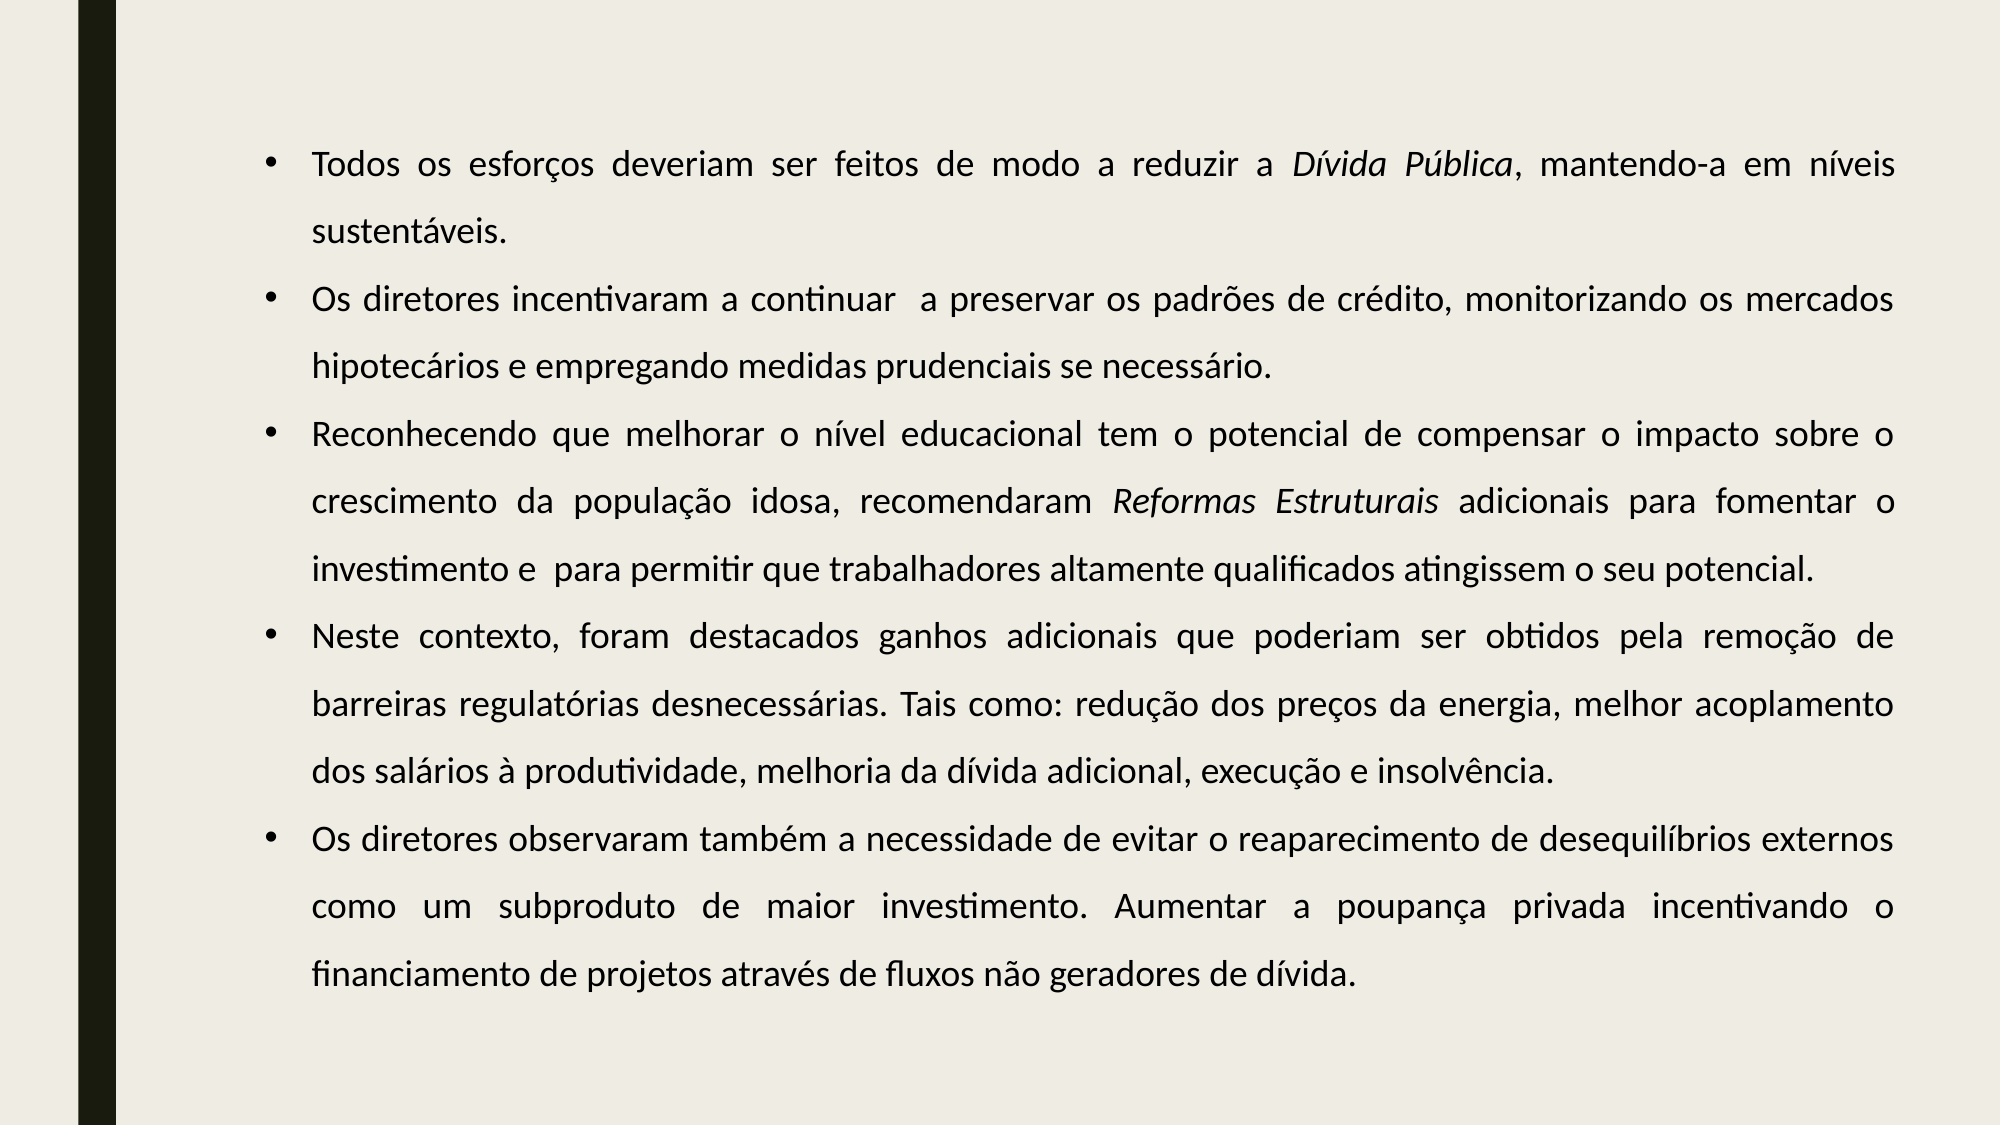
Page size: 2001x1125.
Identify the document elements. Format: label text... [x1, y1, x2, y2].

text_box Todos os esforços deveriam ser feitos de modo a reduzir a Dívida Pública, mantendo-a em níveis sustentáveis. Os diretores incentivaram a continuar a preservar os padrões de crédito, monitorizando os mercados hipotecários e empregando medidas prudenciais se necessário. Reconhecendo que melhorar o nível educacional tem o potencial de compensar o impacto sobre o crescimento da população idosa, recomendaram Reformas Estruturais adicionais para fomentar o investimento e para permitir que trabalhadores altamente qualificados atingissem o seu potencial. Neste contexto, foram destacados ganhos adicionais que poderiam ser obtidos pela remoção de barreiras regulatórias desnecessárias. Tais como: redução dos preços da energia, melhor acoplamento dos salários à produtividade, melhoria da dívida adicional, execução e insolvência. Os diretores observaram também a necessidade de evitar o reaparecimento de desequilíbrios externos como um subproduto de maior investimento. Aumentar a poupança privada incentivando o financiamento de projetos através de fluxos não geradores de dívida. [249, 108, 1911, 1001]
